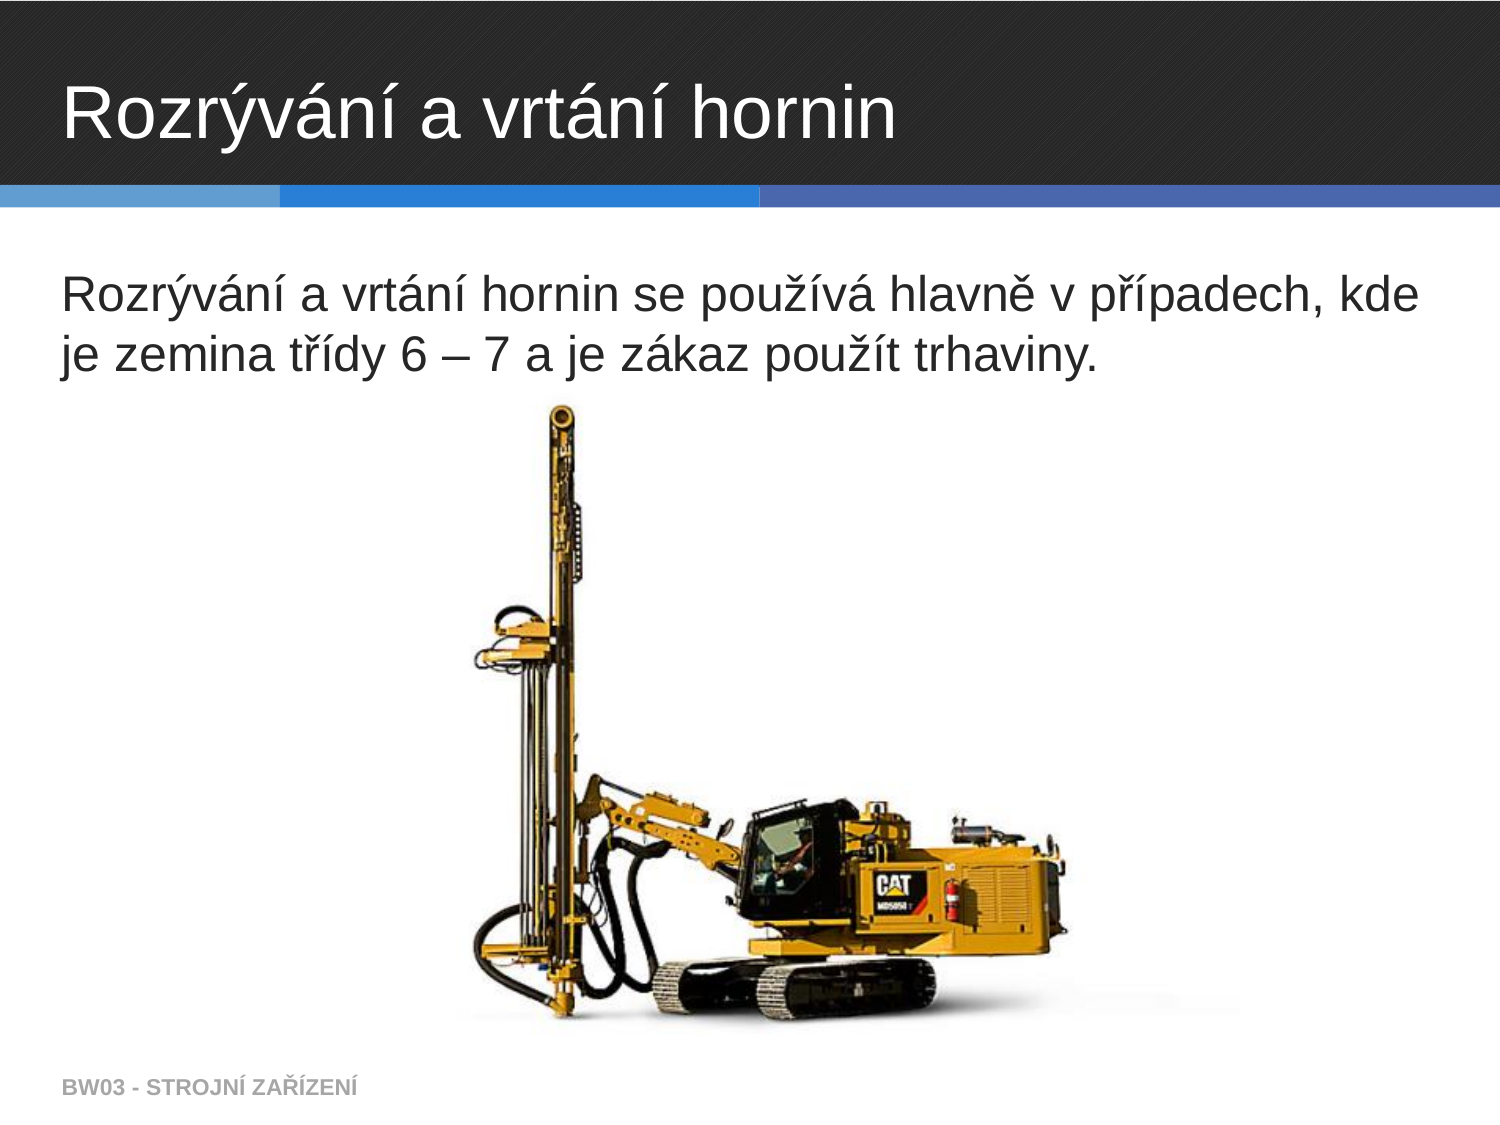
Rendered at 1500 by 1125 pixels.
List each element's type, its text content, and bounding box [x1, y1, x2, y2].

list Rozrývání a vrtání hornin se používá hlavně v případech, kde je zemina třídy 6 – 7 a je zákaz použít trhaviny. [46, 254, 1454, 1019]
title Rozrývání a vrtání hornin [46, 29, 1453, 189]
picture [306, 356, 1240, 1057]
footer BW03 - STROJNÍ ZAŘÍZENÍ [46, 1055, 1052, 1116]
